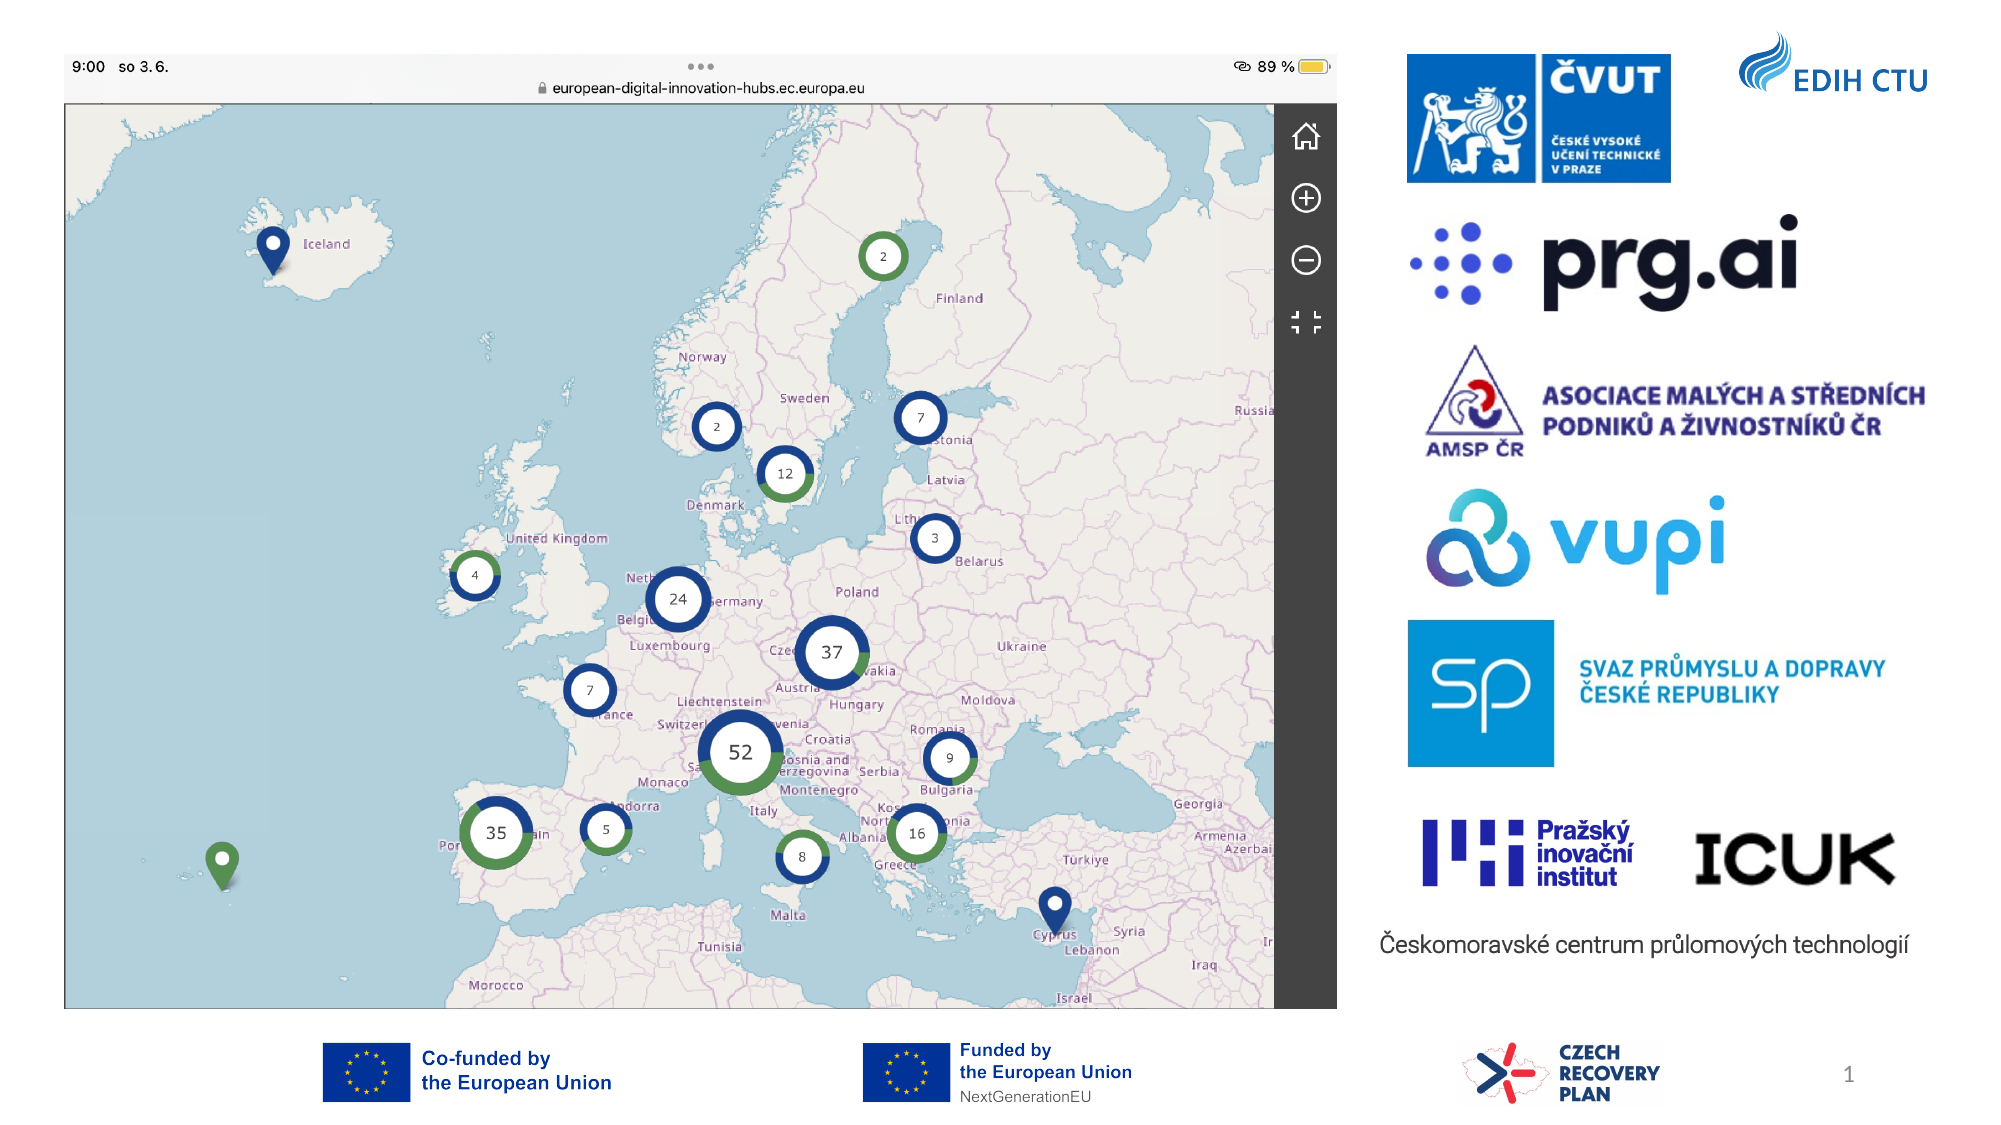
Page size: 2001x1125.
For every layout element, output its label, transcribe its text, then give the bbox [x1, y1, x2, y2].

picture [64, 54, 1337, 1009]
slide_number 1 [1832, 1051, 1863, 1094]
picture [1457, 1038, 1665, 1108]
picture [1408, 213, 1798, 314]
picture [1406, 54, 1672, 185]
picture [858, 1038, 1142, 1107]
picture [1393, 787, 1664, 918]
picture [1406, 324, 1943, 618]
picture [1364, 920, 1979, 993]
picture [1407, 619, 1908, 907]
picture [318, 1038, 623, 1107]
picture [1739, 30, 1927, 92]
